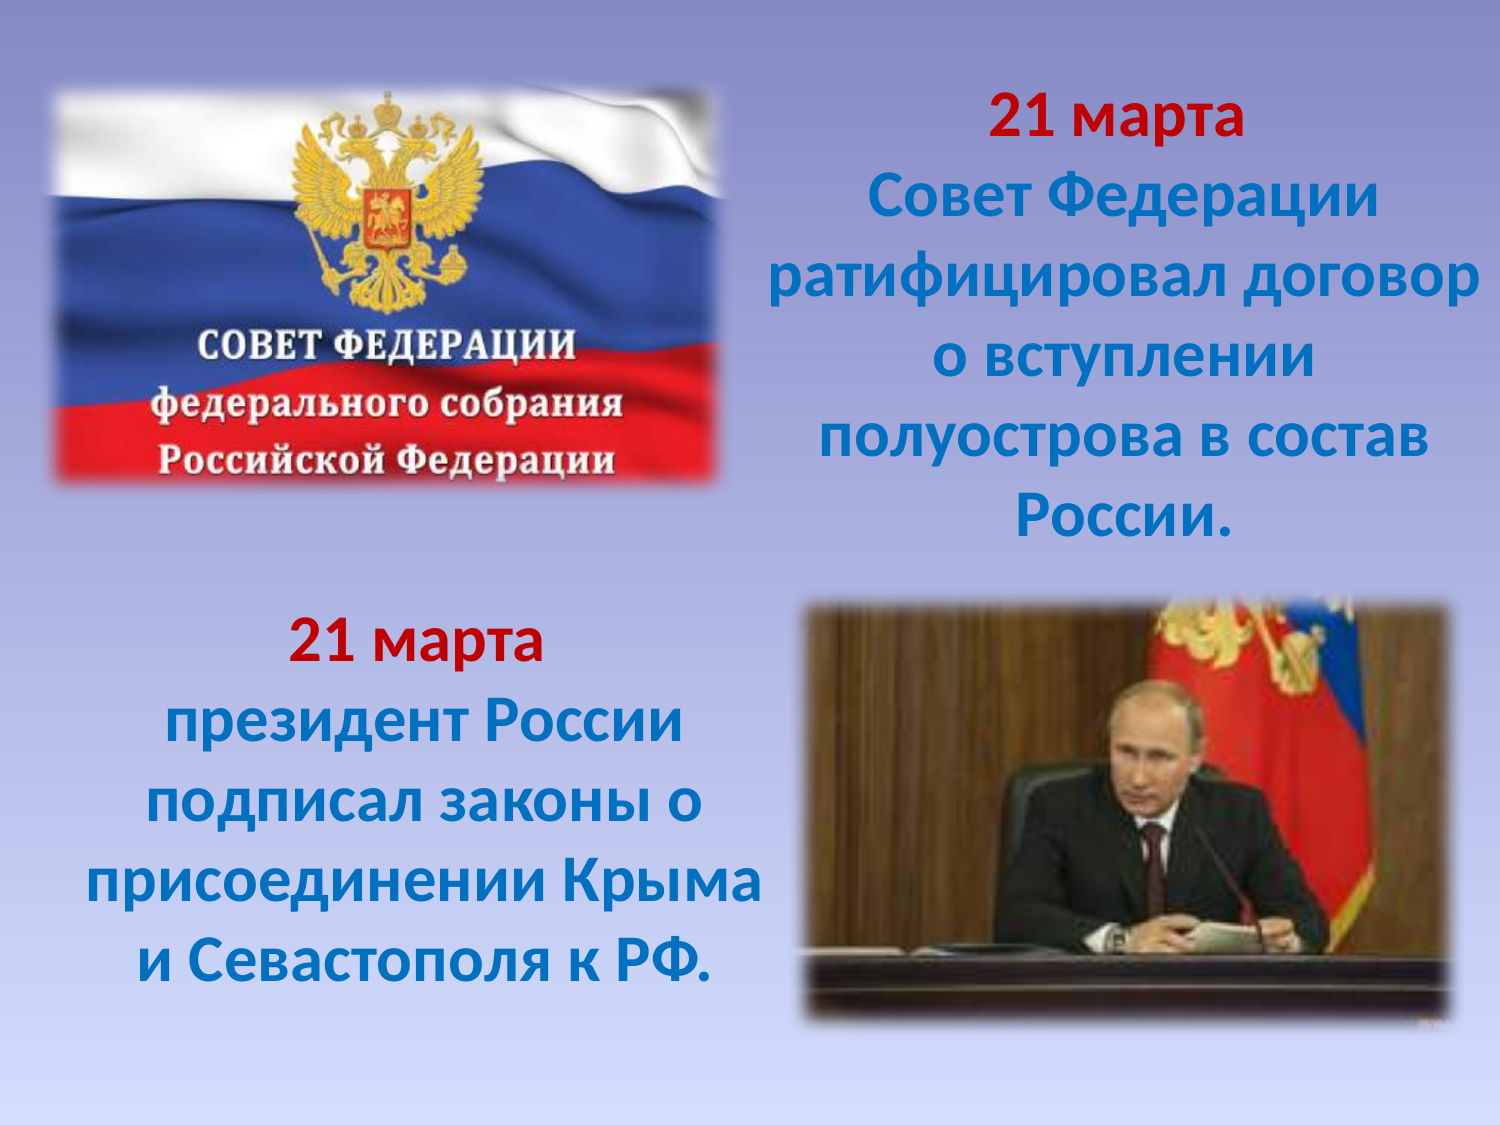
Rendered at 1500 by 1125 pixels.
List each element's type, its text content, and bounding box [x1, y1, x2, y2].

text_box 21 марта Совет Федерации ратифицировал договор о вступлении полуострова в состав России. [749, 62, 1500, 557]
text_box 21 марта президент России подписал законы о присоединении Крыма и Севастополя к РФ. [49, 587, 785, 1002]
picture [787, 587, 1466, 1038]
picture [37, 74, 734, 501]
